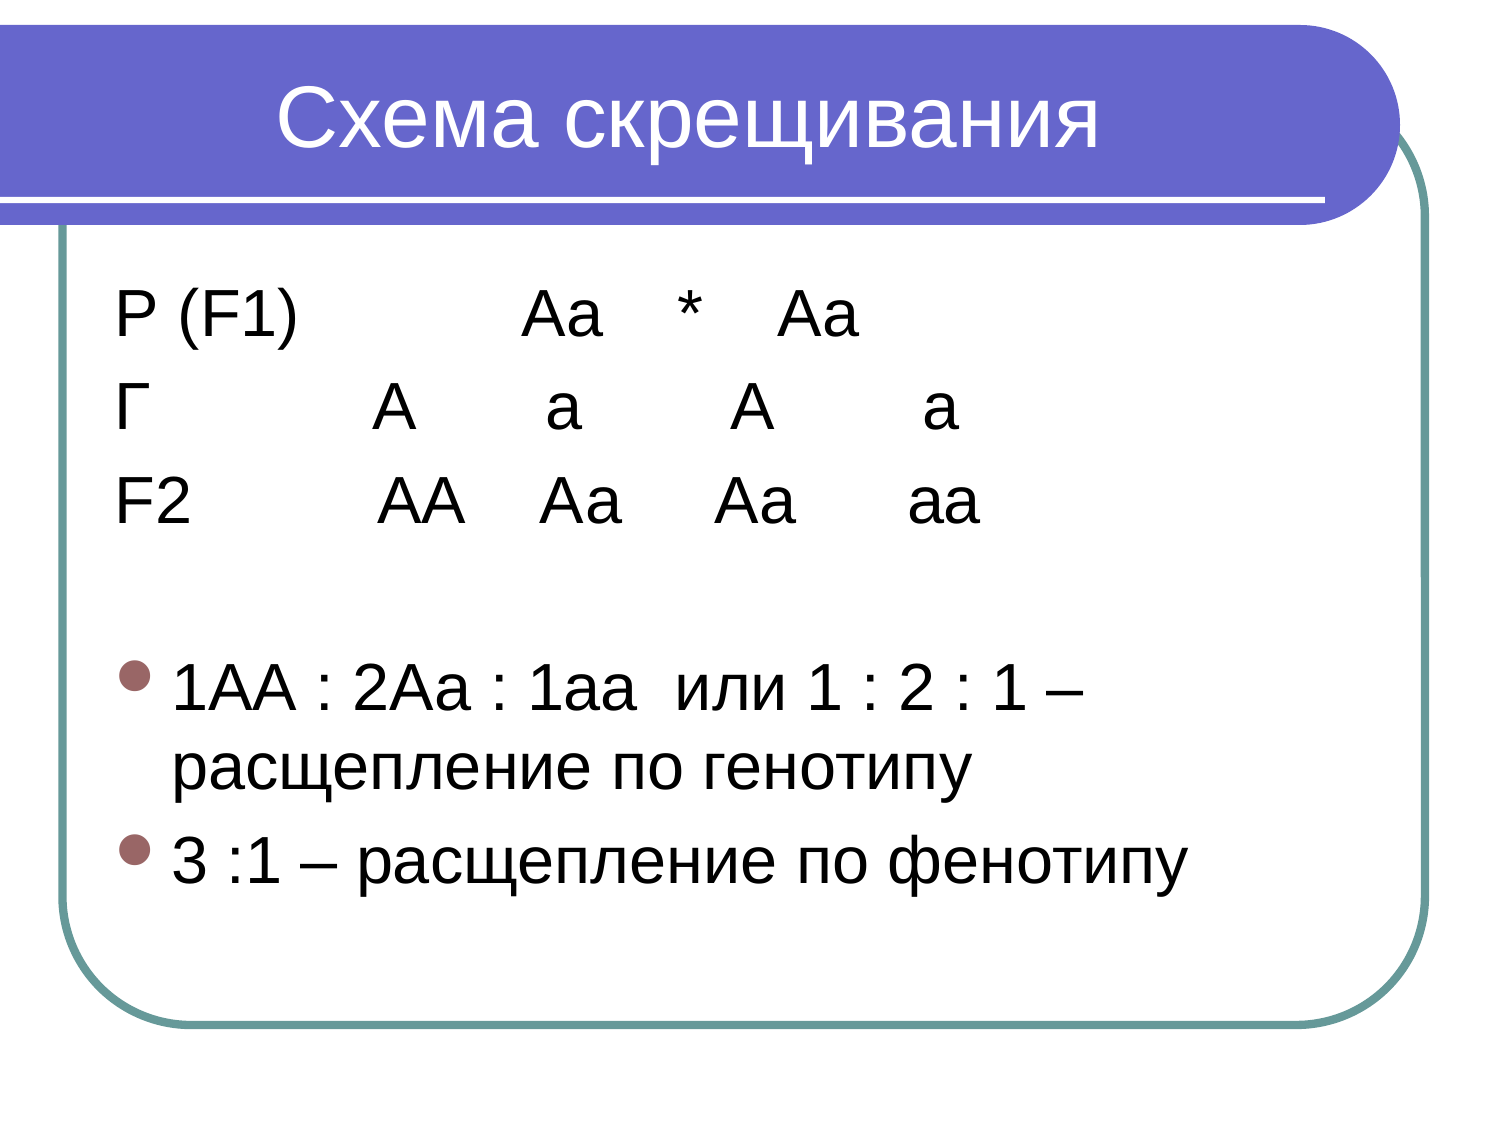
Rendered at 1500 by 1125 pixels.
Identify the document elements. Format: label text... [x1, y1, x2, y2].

title Схема скрещивания [31, 37, 1348, 188]
list Р (F1) Аа * Аа Г А а А а F2 АА Аа Аа аа 1АА : 2Аа : 1аа или 1 : 2 : 1 – расщепление по генотипу 3 :1 – расщепление по фенотипу [99, 262, 1401, 988]
